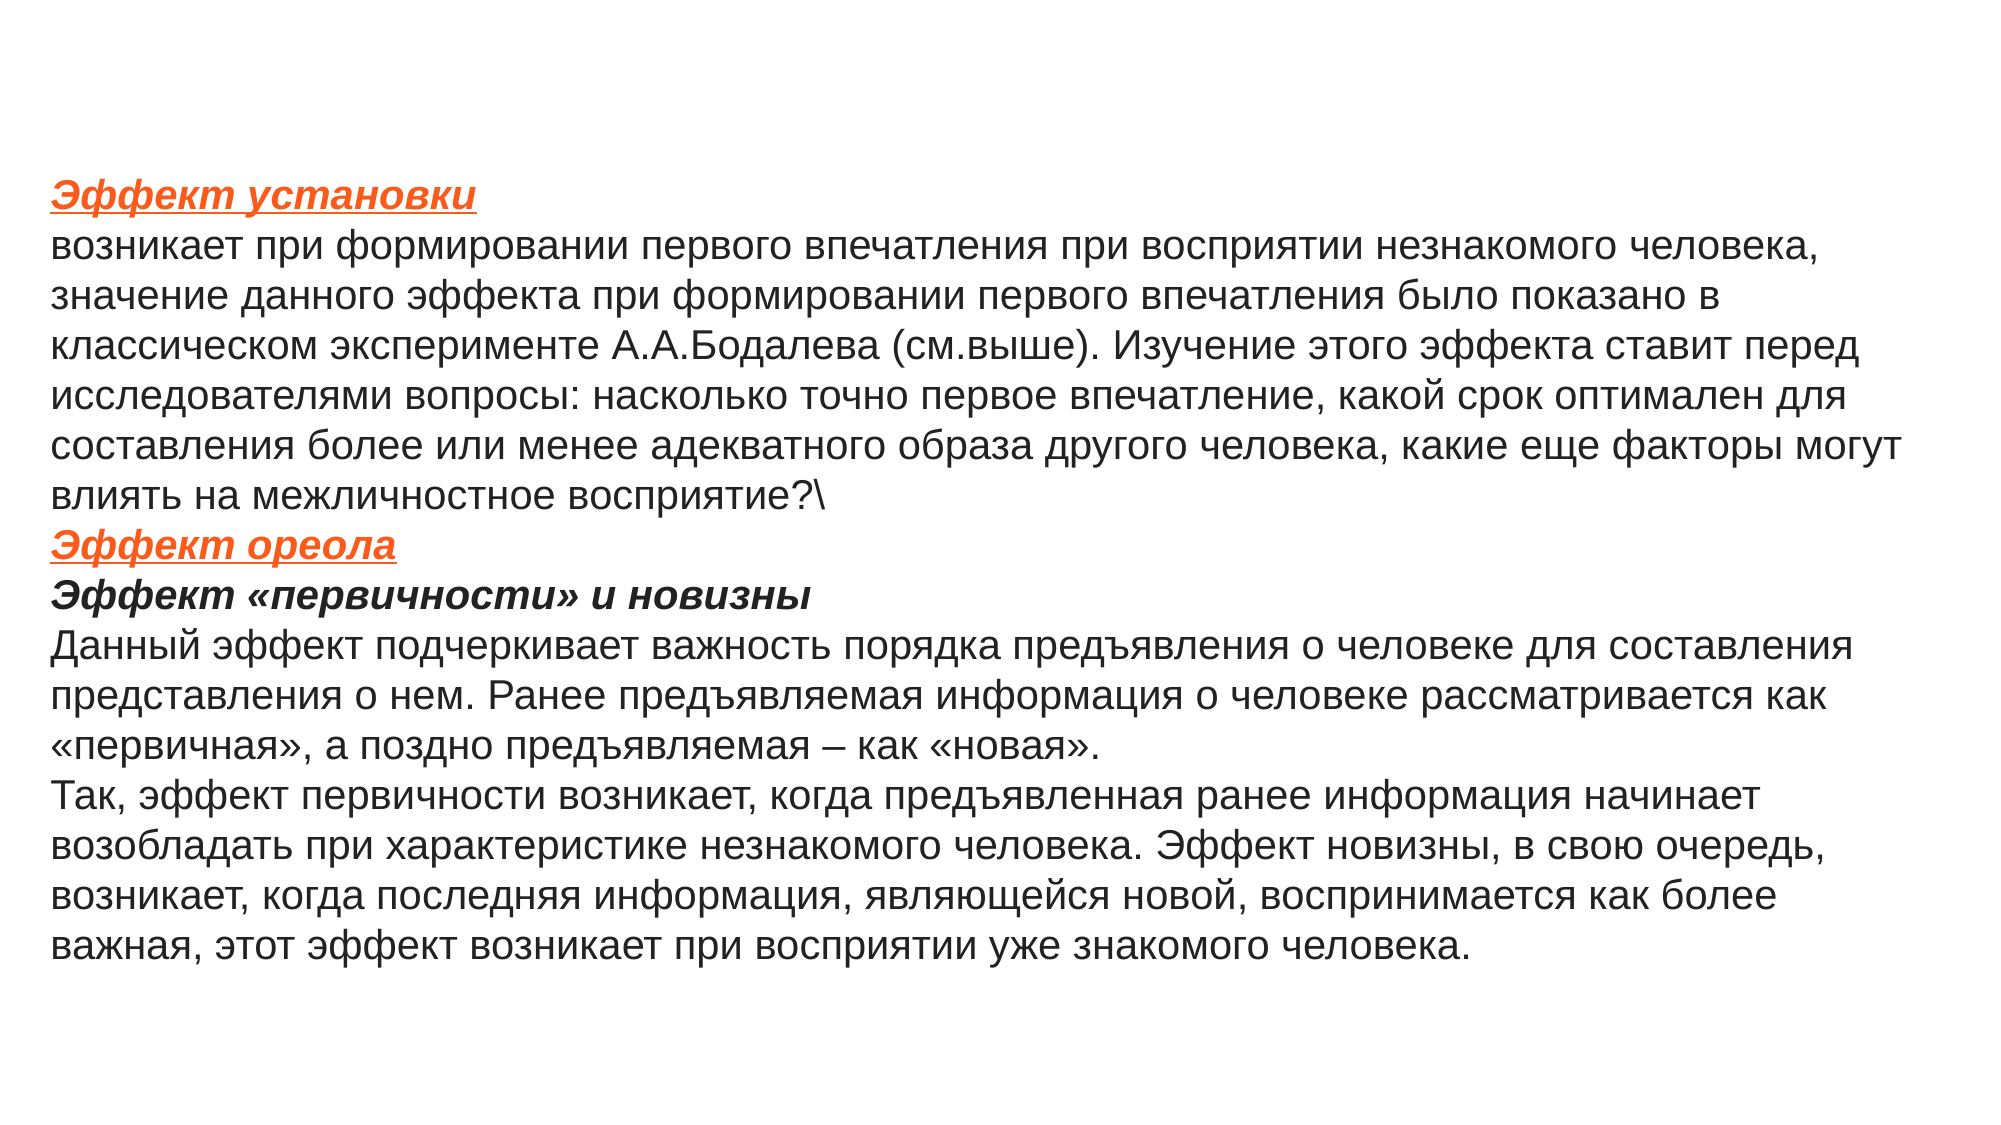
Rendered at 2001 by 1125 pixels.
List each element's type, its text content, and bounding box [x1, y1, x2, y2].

text_box Эффект установки возникает при формировании первого впечатления при восприятии незнакомого человека, значение данного эффекта при формировании первого впечатления было показано в классическом эксперименте А.А.Бодалева (см.выше). Изучение этого эффекта ставит перед исследователями вопросы: насколько точно первое впечатление, какой срок оптимален для составления более или менее адекватного образа другого человека, какие еще факторы могут влиять на межличностное восприятие?\ Эффект ореола Эффект «первичности» и новизны Данный эффект подчеркивает важность порядка предъявления о человеке для составления представления о нем. Ранее предъявляемая информация о человеке рассматривается как «первичная», а поздно предъявляемая – как «новая». Так, эффект первичности возникает, когда предъявленная ранее информация начинает возобладать при характеристике незнакомого человека. Эффект новизны, в свою очередь, возникает, когда последняя информация, являющейся новой, воспринимается как более важная, этот эффект возникает при восприятии уже знакомого человека. [35, 160, 1935, 976]
